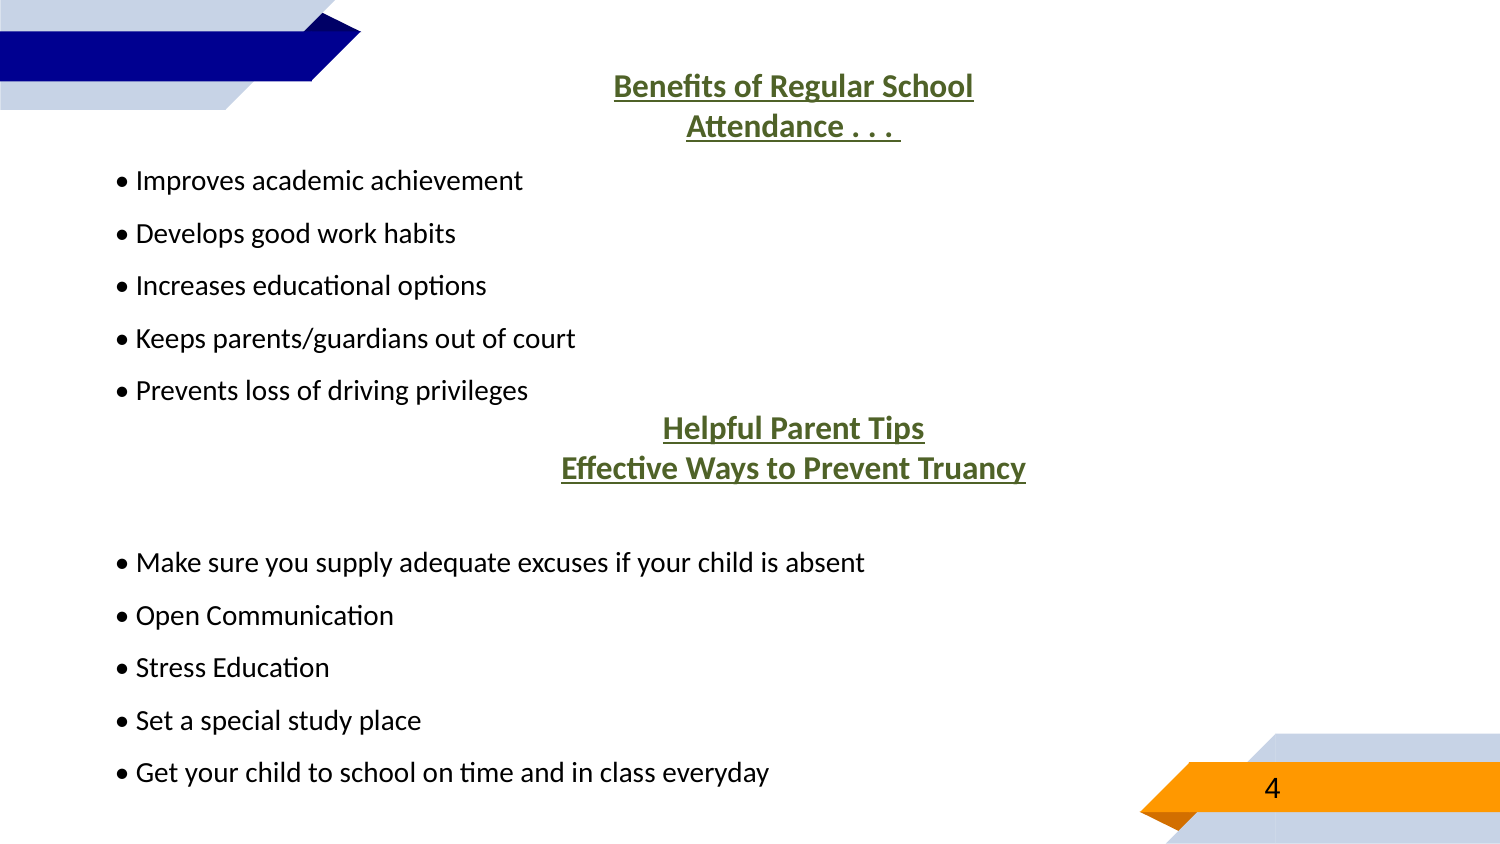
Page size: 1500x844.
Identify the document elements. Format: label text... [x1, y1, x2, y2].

text_box Benefits of Regular School Attendance . . . • Improves academic achievement • Develops good work habits • Increases educational options • Keeps parents/guardians out of court • Prevents loss of driving privileges Helpful Parent Tips Effective Ways to Prevent Truancy • Make sure you supply adequate excuses if your child is absent • Open Communication • Stress Education • Set a special study place • Get your child to school on time and in class everyday [100, 56, 1488, 844]
slide_number 4 [1488, 760, 1494, 813]
